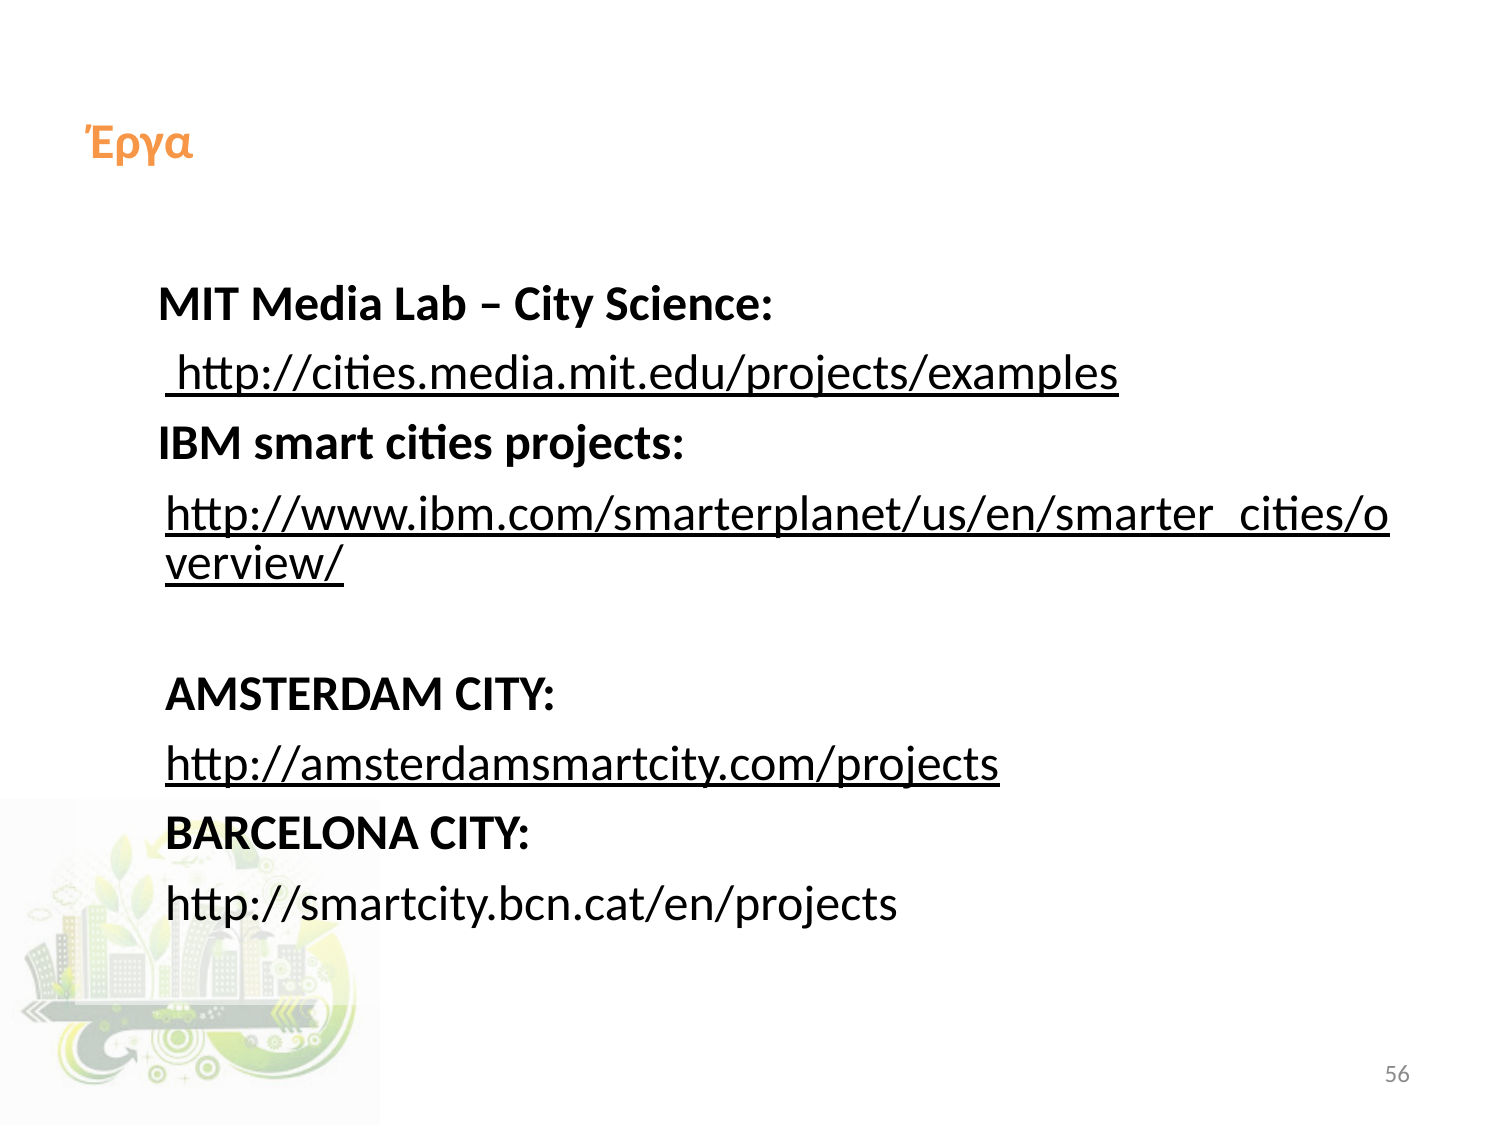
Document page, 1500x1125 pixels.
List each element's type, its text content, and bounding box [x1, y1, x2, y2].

slide_number 56 [1074, 1042, 1425, 1103]
list MIT Media Lab – City Science: http://cities.media.mit.edu/projects/examples IBM smart cities projects: http://www.ibm.com/smarterplanet/us/en/smarter_cities/overview/ AMSTERDAM CITY: http://amsterdamsmartcity.com/projects BARCELONA CITY: http://smartcity.bcn.cat/en/projects [75, 262, 1425, 1005]
picture [0, 799, 380, 1125]
title Έργα [75, 45, 1425, 233]
